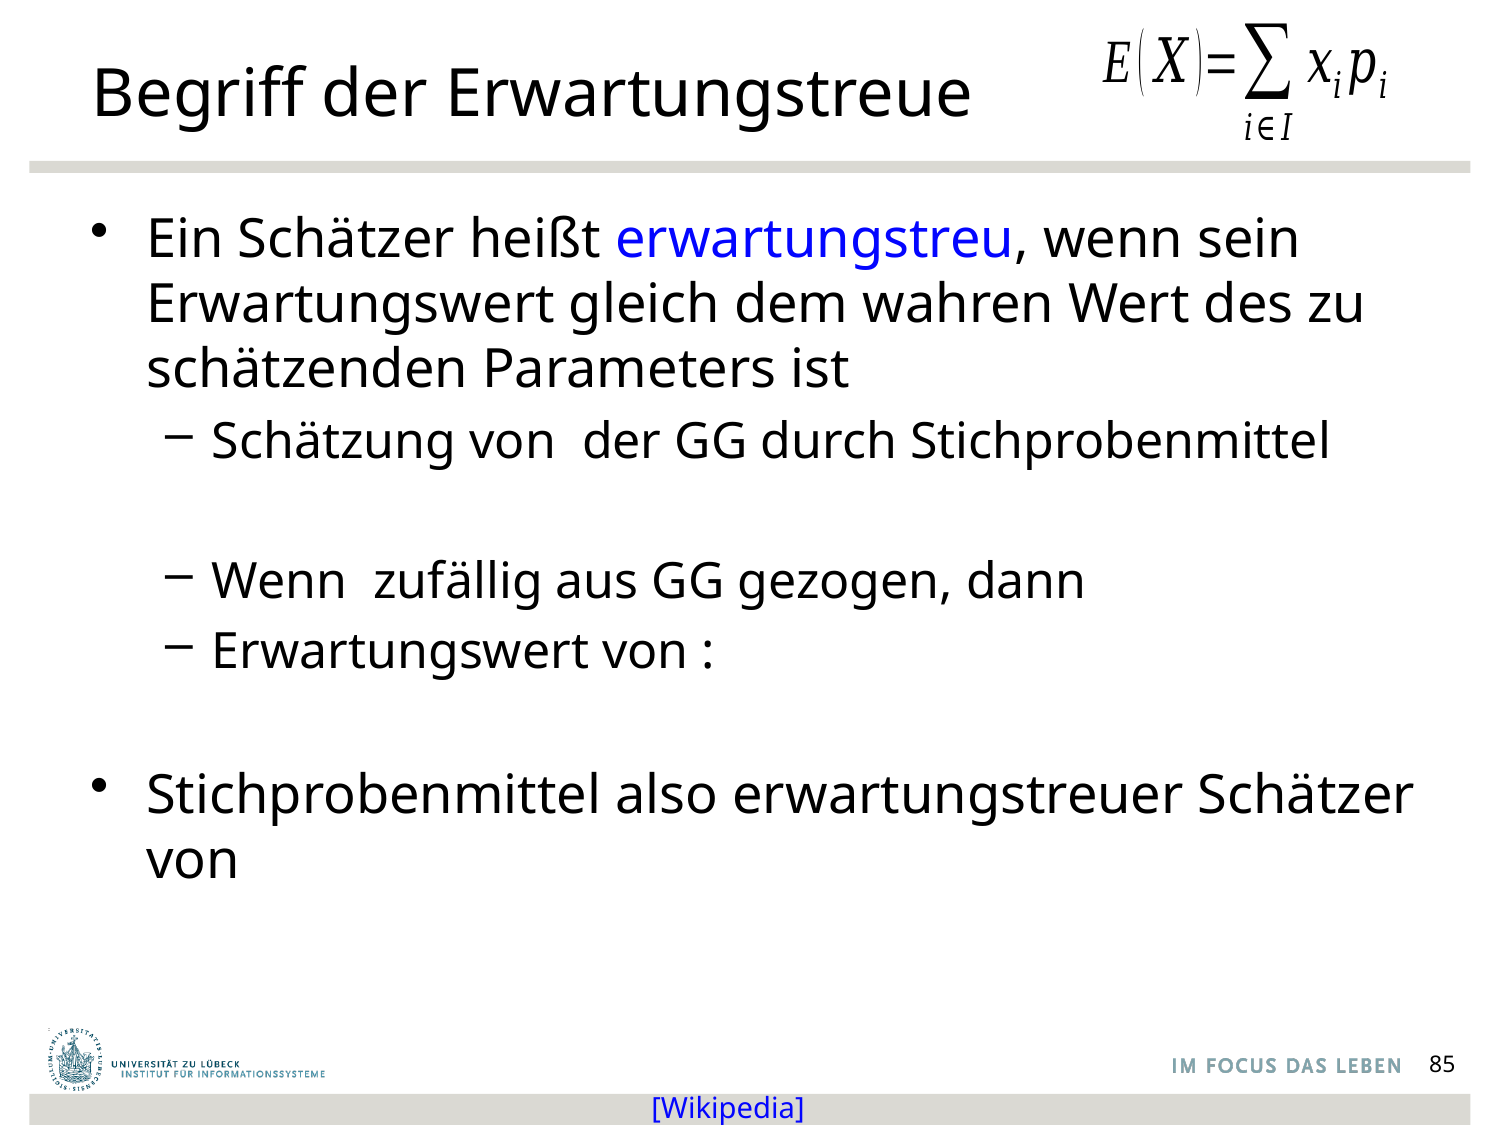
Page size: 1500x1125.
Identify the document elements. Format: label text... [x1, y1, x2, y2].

slide_number 85 [1305, 1050, 1471, 1083]
title Begriff der Erwartungstreue [76, 42, 1427, 126]
text_box [Wikipedia] [636, 1082, 820, 1125]
picture [1173, 1058, 1305, 1073]
